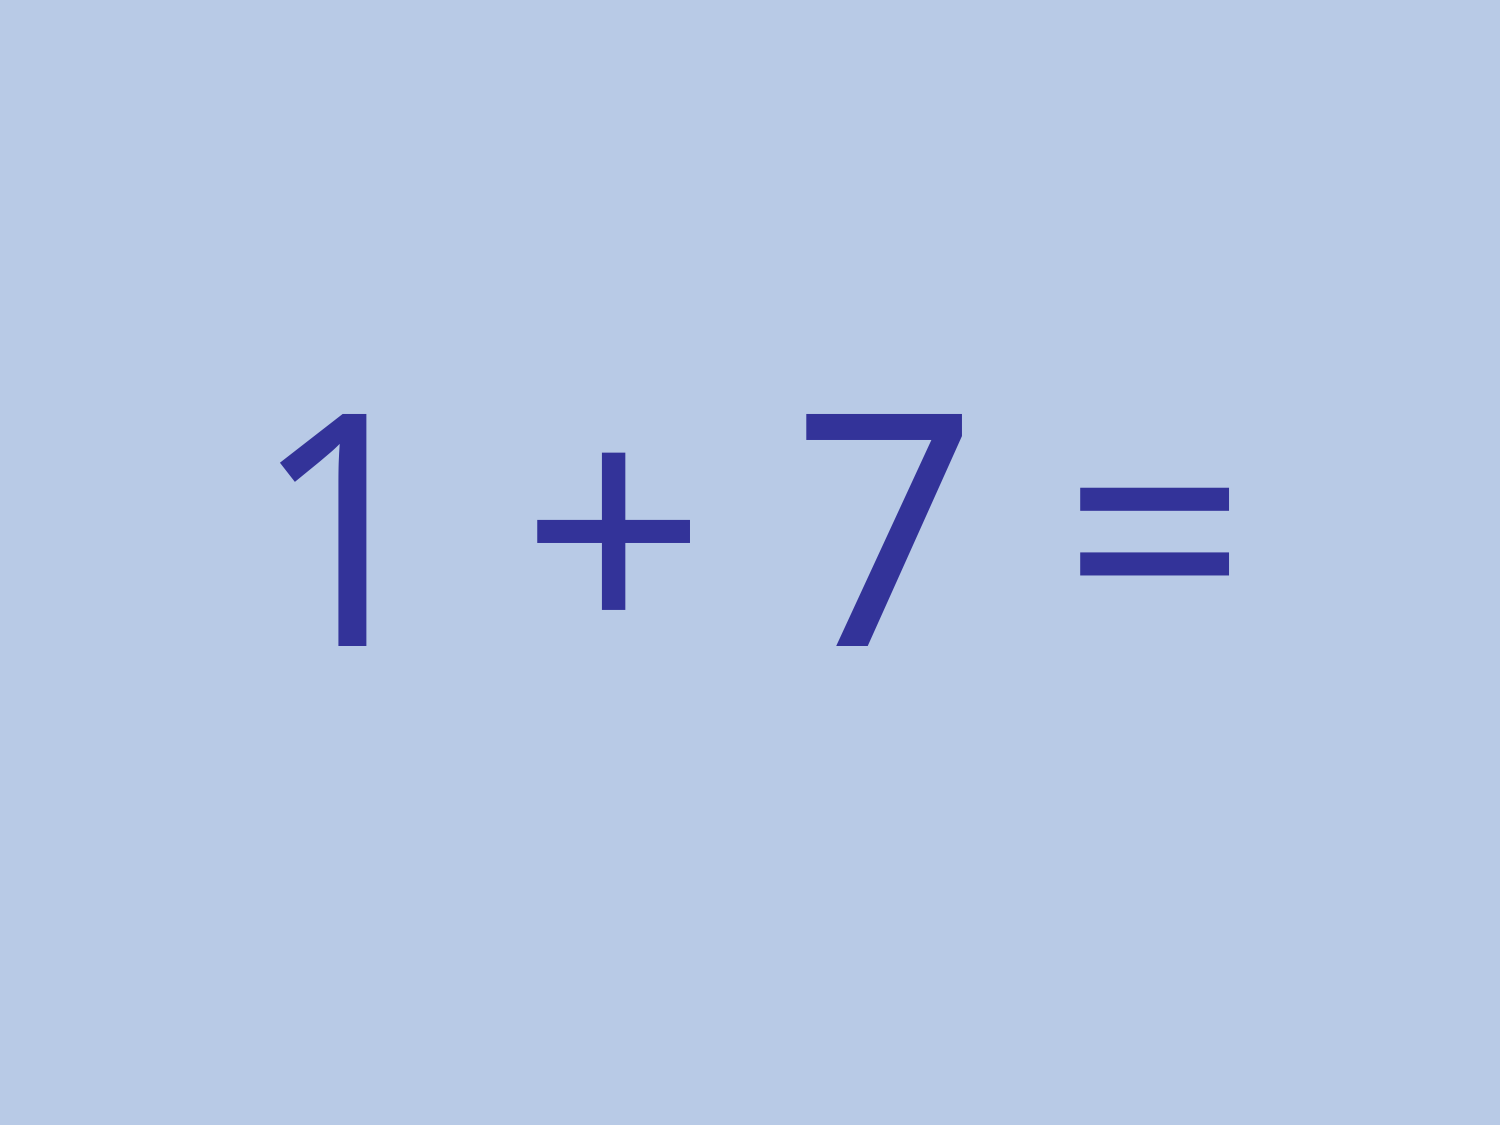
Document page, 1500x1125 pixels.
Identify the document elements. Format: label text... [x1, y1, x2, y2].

list 1 + 7 = [75, 314, 1425, 1005]
